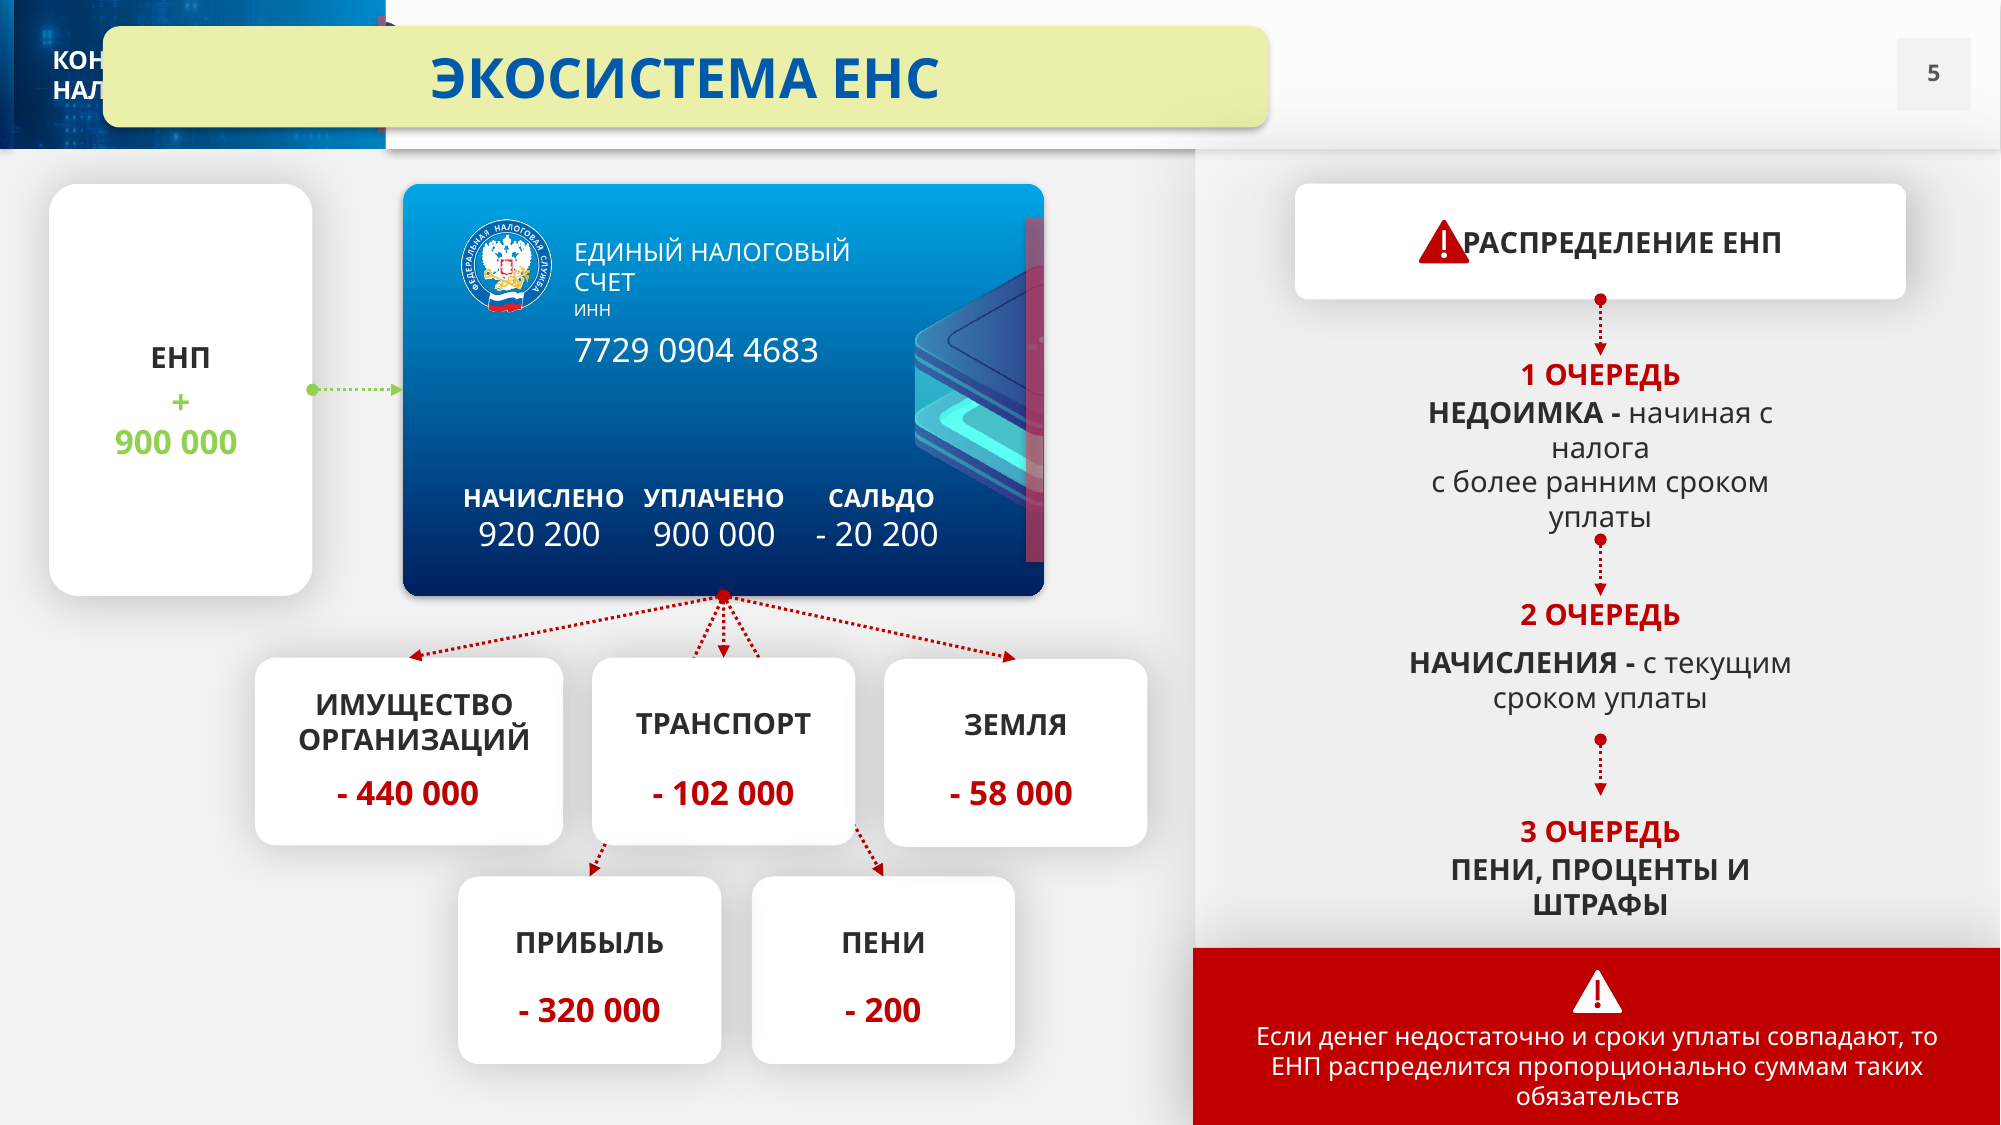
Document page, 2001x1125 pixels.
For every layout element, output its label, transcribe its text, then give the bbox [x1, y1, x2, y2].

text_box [403, 183, 1045, 597]
text_box - 58 000 [941, 772, 1090, 813]
text_box [254, 656, 564, 847]
text_box - 440 000 [325, 772, 500, 813]
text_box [723, 595, 1016, 660]
text_box НЕДОИМКА - начиная с налога с более ранним сроком уплаты [1389, 393, 1812, 534]
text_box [728, 668, 884, 877]
text_box [888, 658, 1149, 848]
text_box ПЕНИ, ПРОЦЕНТЫ И ШТРАФЫ [1389, 851, 1812, 912]
picture [1416, 214, 1472, 270]
text_box [474, 0, 1632, 149]
text_box [751, 875, 1016, 1065]
picture [77, 84, 82, 92]
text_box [106, 338, 256, 441]
text_box 1 ОЧЕРЕДЬ [1496, 355, 1705, 391]
text_box [1195, 148, 2000, 925]
picture [0, 0, 323, 149]
text_box [1294, 182, 1907, 301]
text_box РАСПРЕДЕЛЕНИЕ ЕНП [1476, 224, 1785, 260]
text_box Если денег недостаточно и сроки уплаты совпадают, то ЕНП распределится пропорционально суммам таких обязательств [1251, 1020, 1945, 1111]
text_box ЗЕМЛЯ [911, 706, 1120, 742]
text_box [408, 595, 722, 658]
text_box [589, 666, 724, 877]
text_box [1192, 947, 2000, 1125]
text_box [457, 875, 723, 1065]
text_box - 320 000 [515, 989, 664, 1030]
text_box ИМУЩЕСТВО ОРГАНИЗАЦИЙ [294, 686, 535, 757]
text_box - 200 [809, 989, 958, 1030]
text_box 3 ОЧЕРЕДЬ [1496, 813, 1705, 849]
text_box [48, 183, 314, 597]
picture [1570, 963, 1626, 1019]
text_box НАЧИСЛЕНИЯ - с текущим сроком уплаты [1396, 644, 1805, 715]
text_box 2 ОЧЕРЕДЬ [1496, 596, 1705, 632]
text_box ПРИБЫЛЬ [485, 923, 694, 959]
text_box ЭКОСИСТЕМА ЕНС [100, 24, 474, 130]
text_box 4 [1897, 38, 1971, 111]
text_box ПЕНИ [779, 923, 988, 959]
